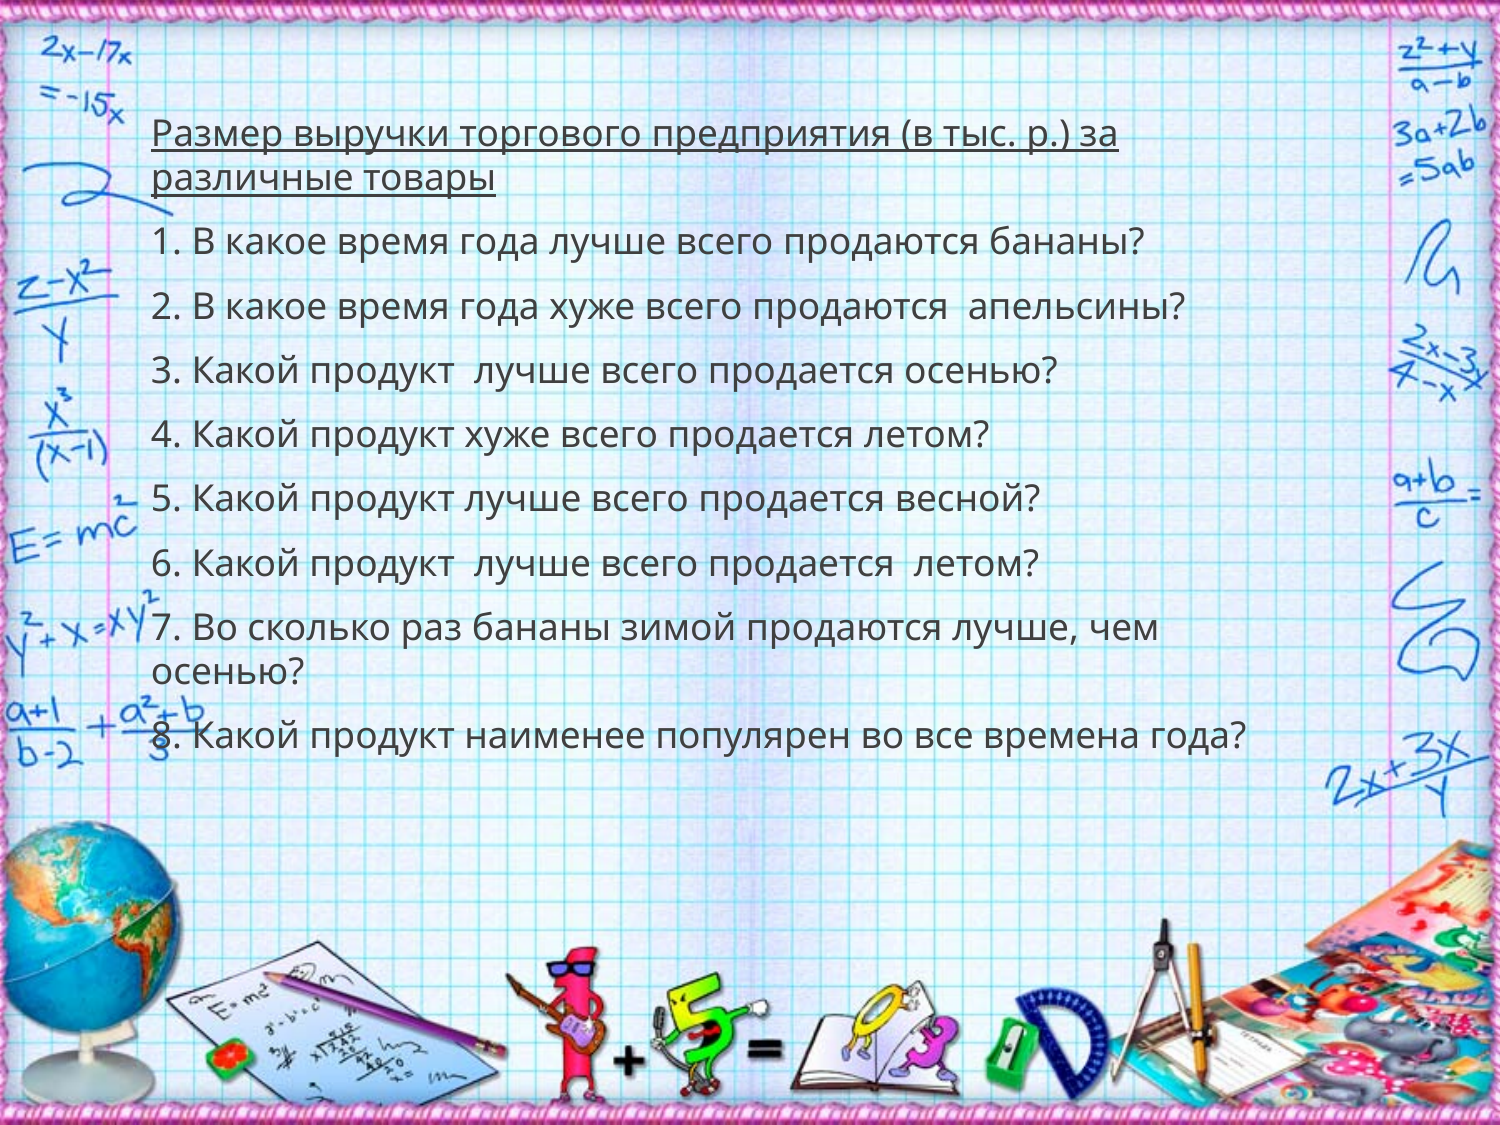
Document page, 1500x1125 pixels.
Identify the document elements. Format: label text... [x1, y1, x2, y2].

picture [0, 0, 1500, 1125]
list Размер выручки торгового предприятия (в тыс. р.) за различные товары 1. В какое время года лучше всего продаются бананы? 2. В какое время года хуже всего продаются апельсины? 3. Какой продукт лучше всего продается осенью? 4. Какой продукт хуже всего продается летом? 5. Какой продукт лучше всего продается весной? 6. Какой продукт лучше всего продается летом? 7. Во сколько раз бананы зимой продаются лучше, чем осенью? 8. Какой продукт наименее популярен во все времена года? [135, 101, 1305, 767]
